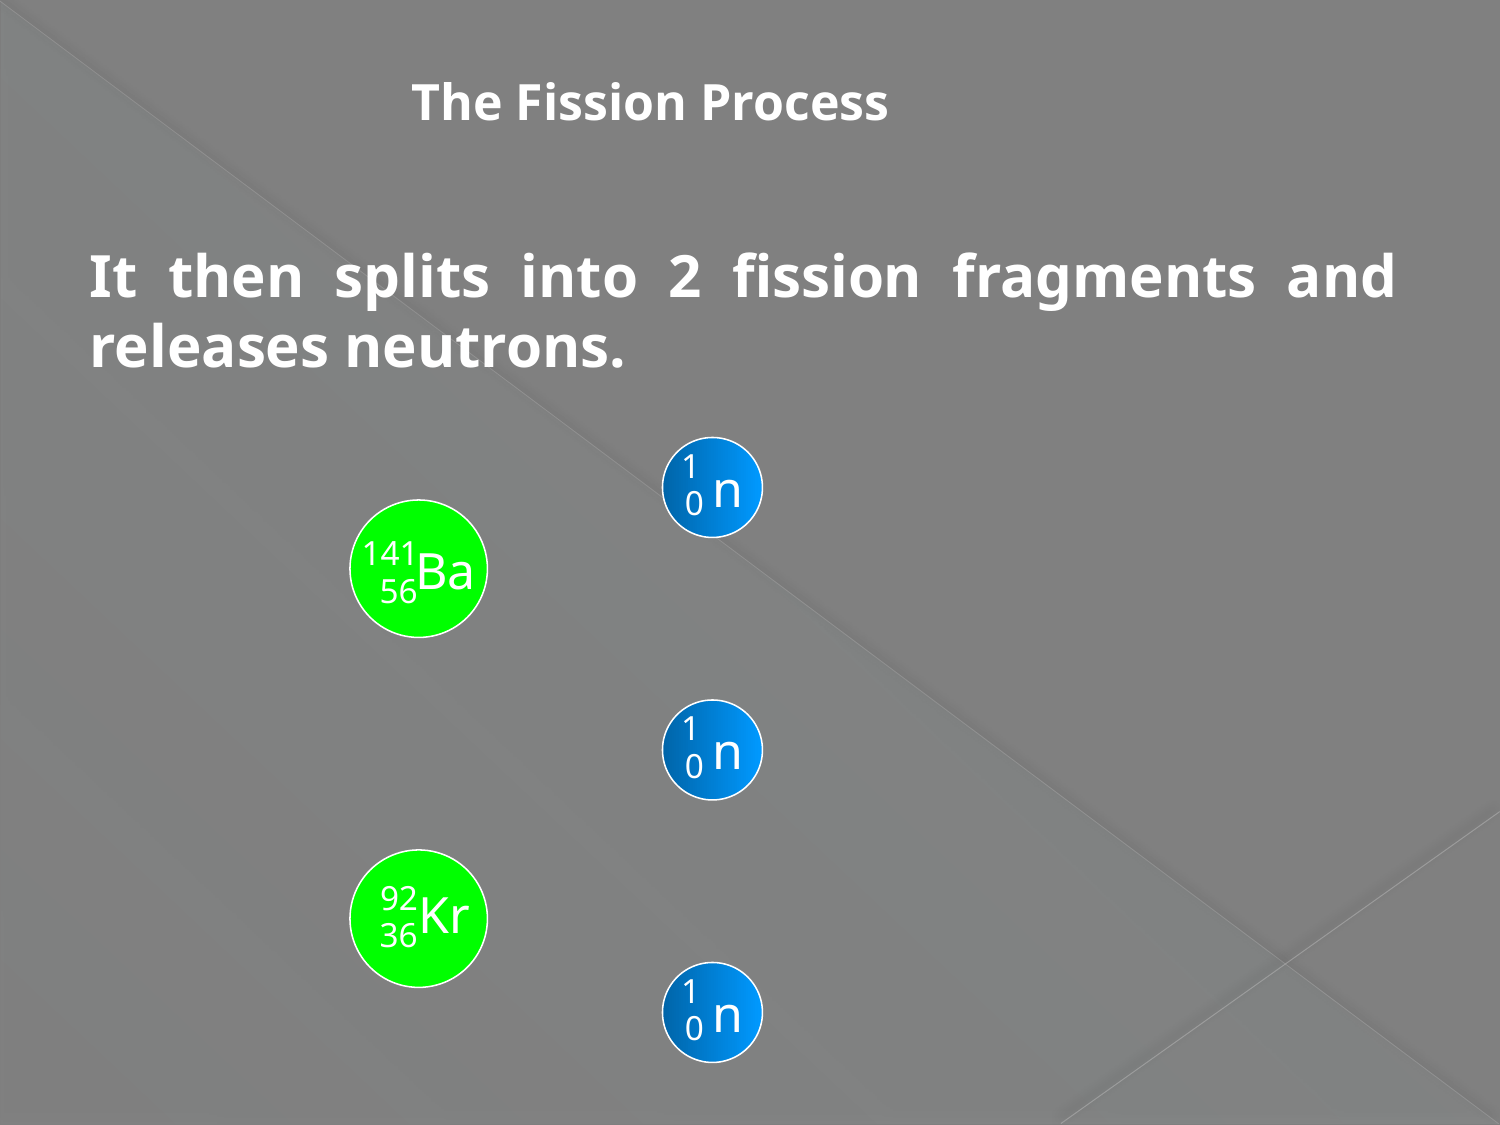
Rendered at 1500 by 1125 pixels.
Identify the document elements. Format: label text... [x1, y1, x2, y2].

text_box The Fission Process [396, 62, 905, 138]
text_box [649, 437, 763, 538]
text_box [349, 499, 489, 638]
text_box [349, 849, 488, 988]
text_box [649, 962, 763, 1063]
text_box It then splits into 2 fission fragments and releases neutrons. [74, 232, 1413, 387]
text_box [649, 699, 763, 801]
